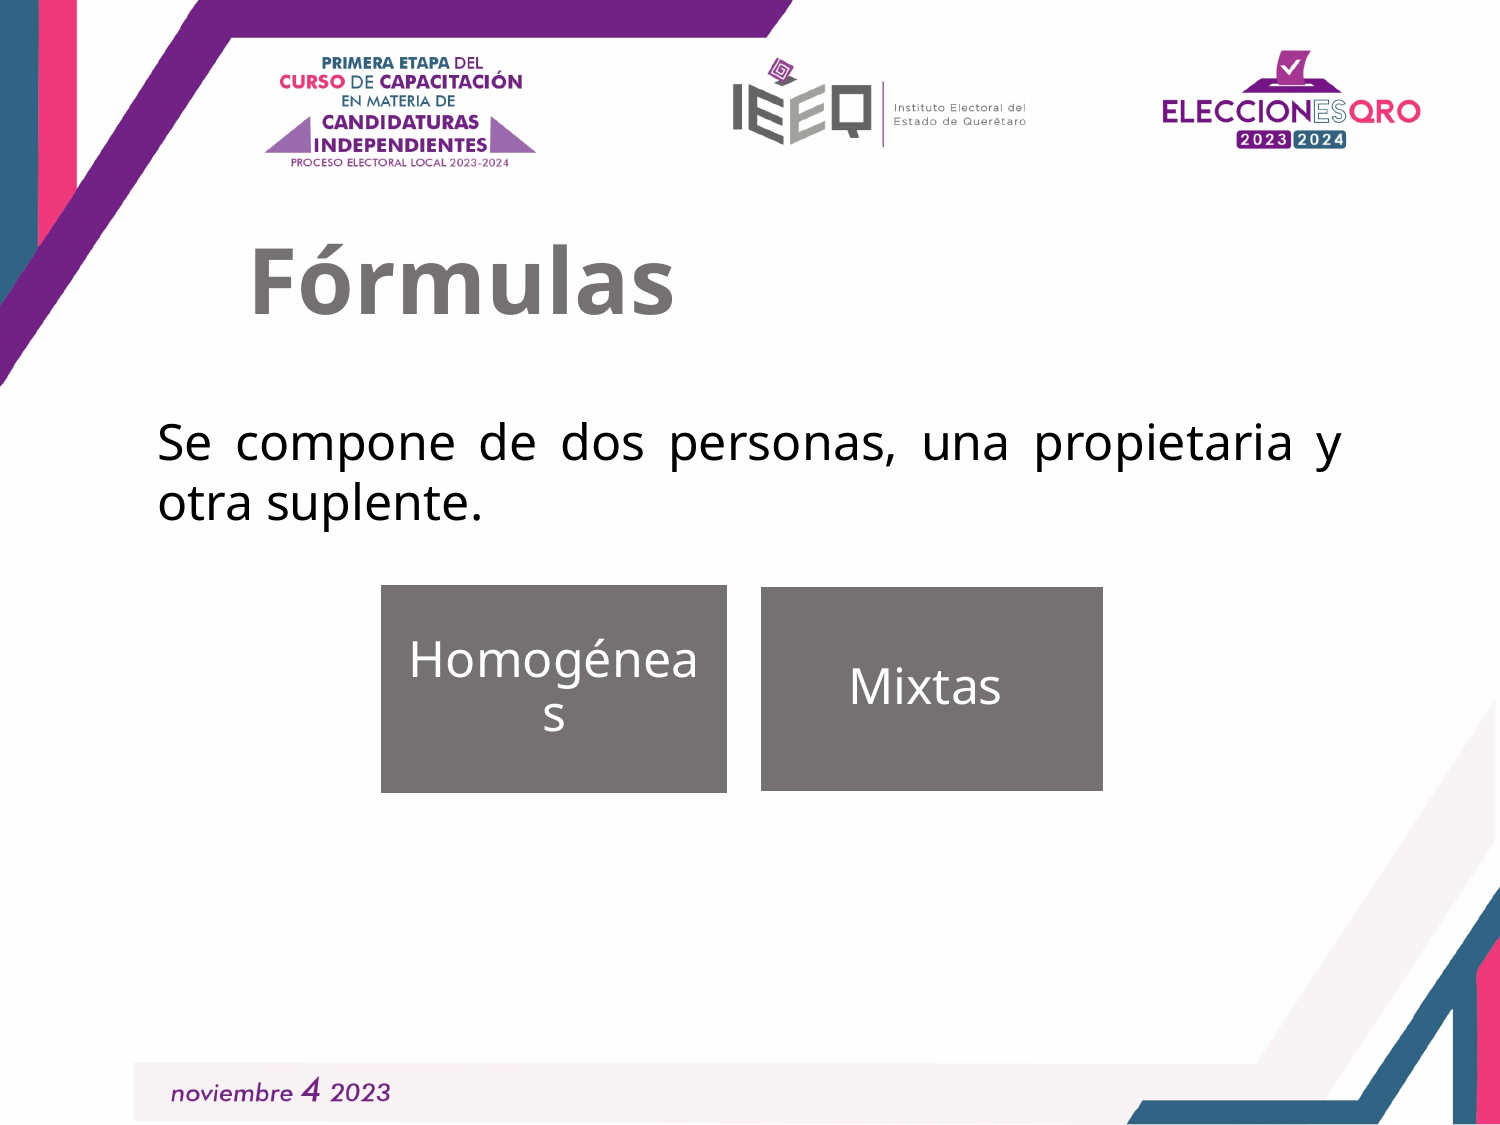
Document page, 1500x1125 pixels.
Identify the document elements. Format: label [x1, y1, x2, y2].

text_box [193, 585, 1293, 792]
picture [0, 0, 1500, 1125]
